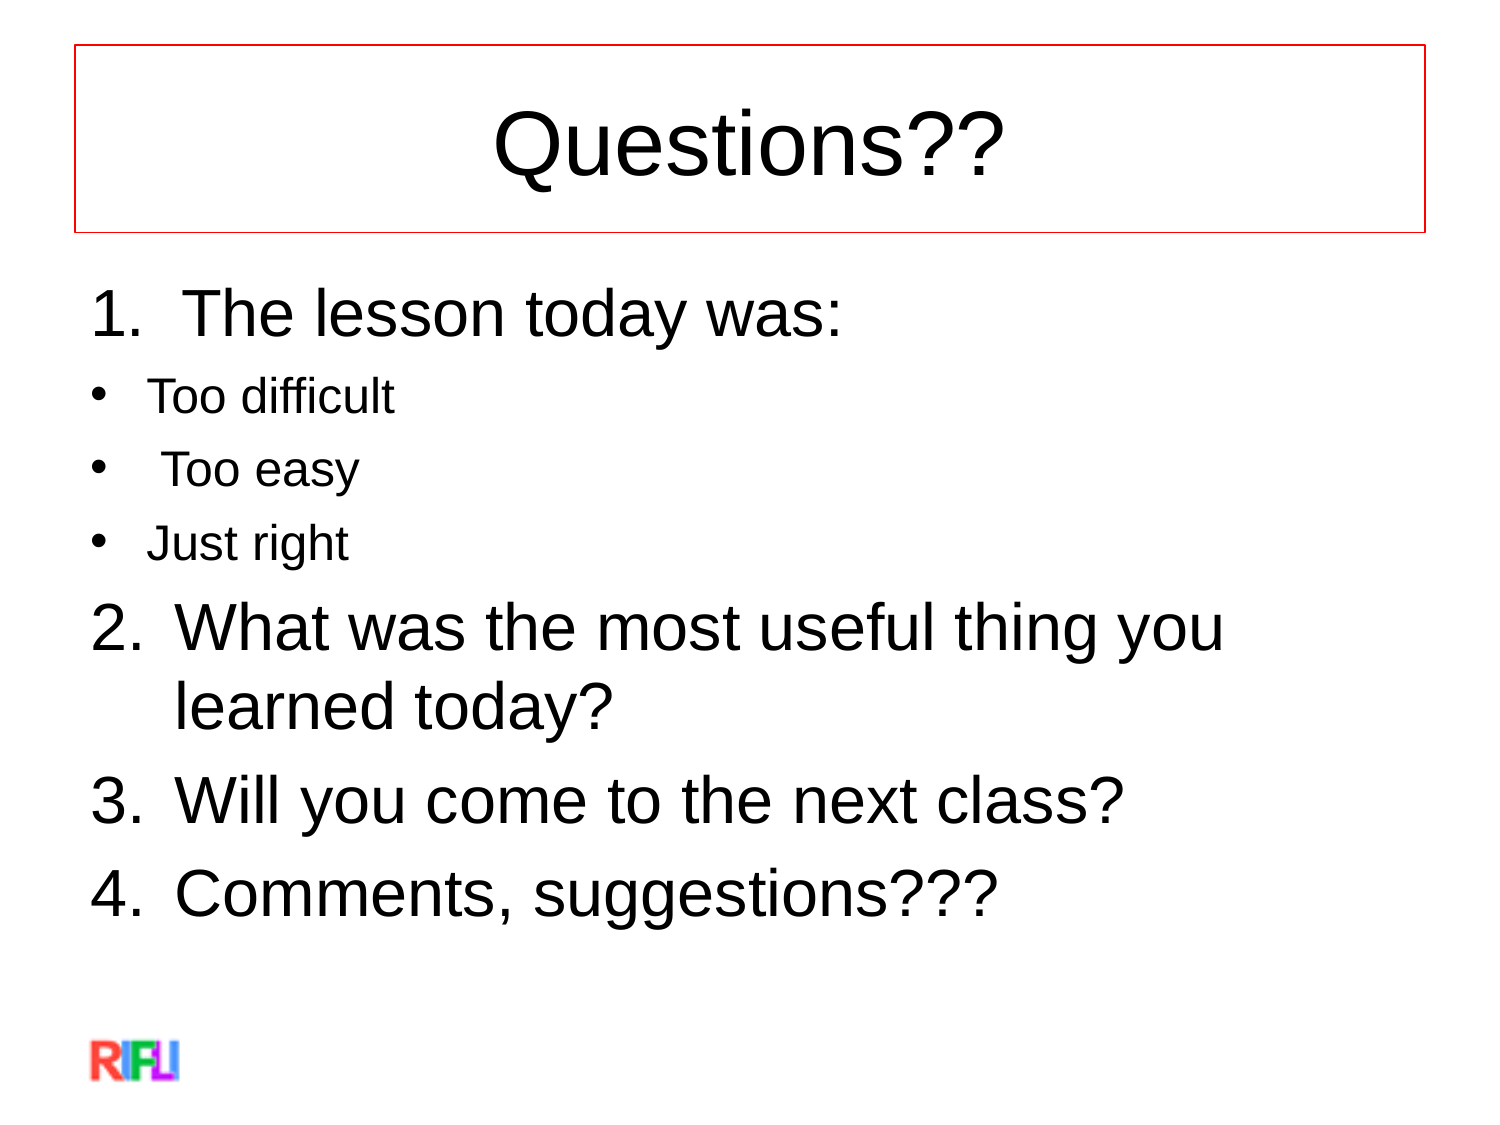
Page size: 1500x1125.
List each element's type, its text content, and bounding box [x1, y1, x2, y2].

picture [75, 1005, 195, 1120]
title Questions?? [75, 45, 1425, 233]
list 1. The lesson today was: Too difficult Too easy Just right What was the most useful thing you learned today? Will you come to the next class? Comments, suggestions??? [75, 262, 1425, 1005]
